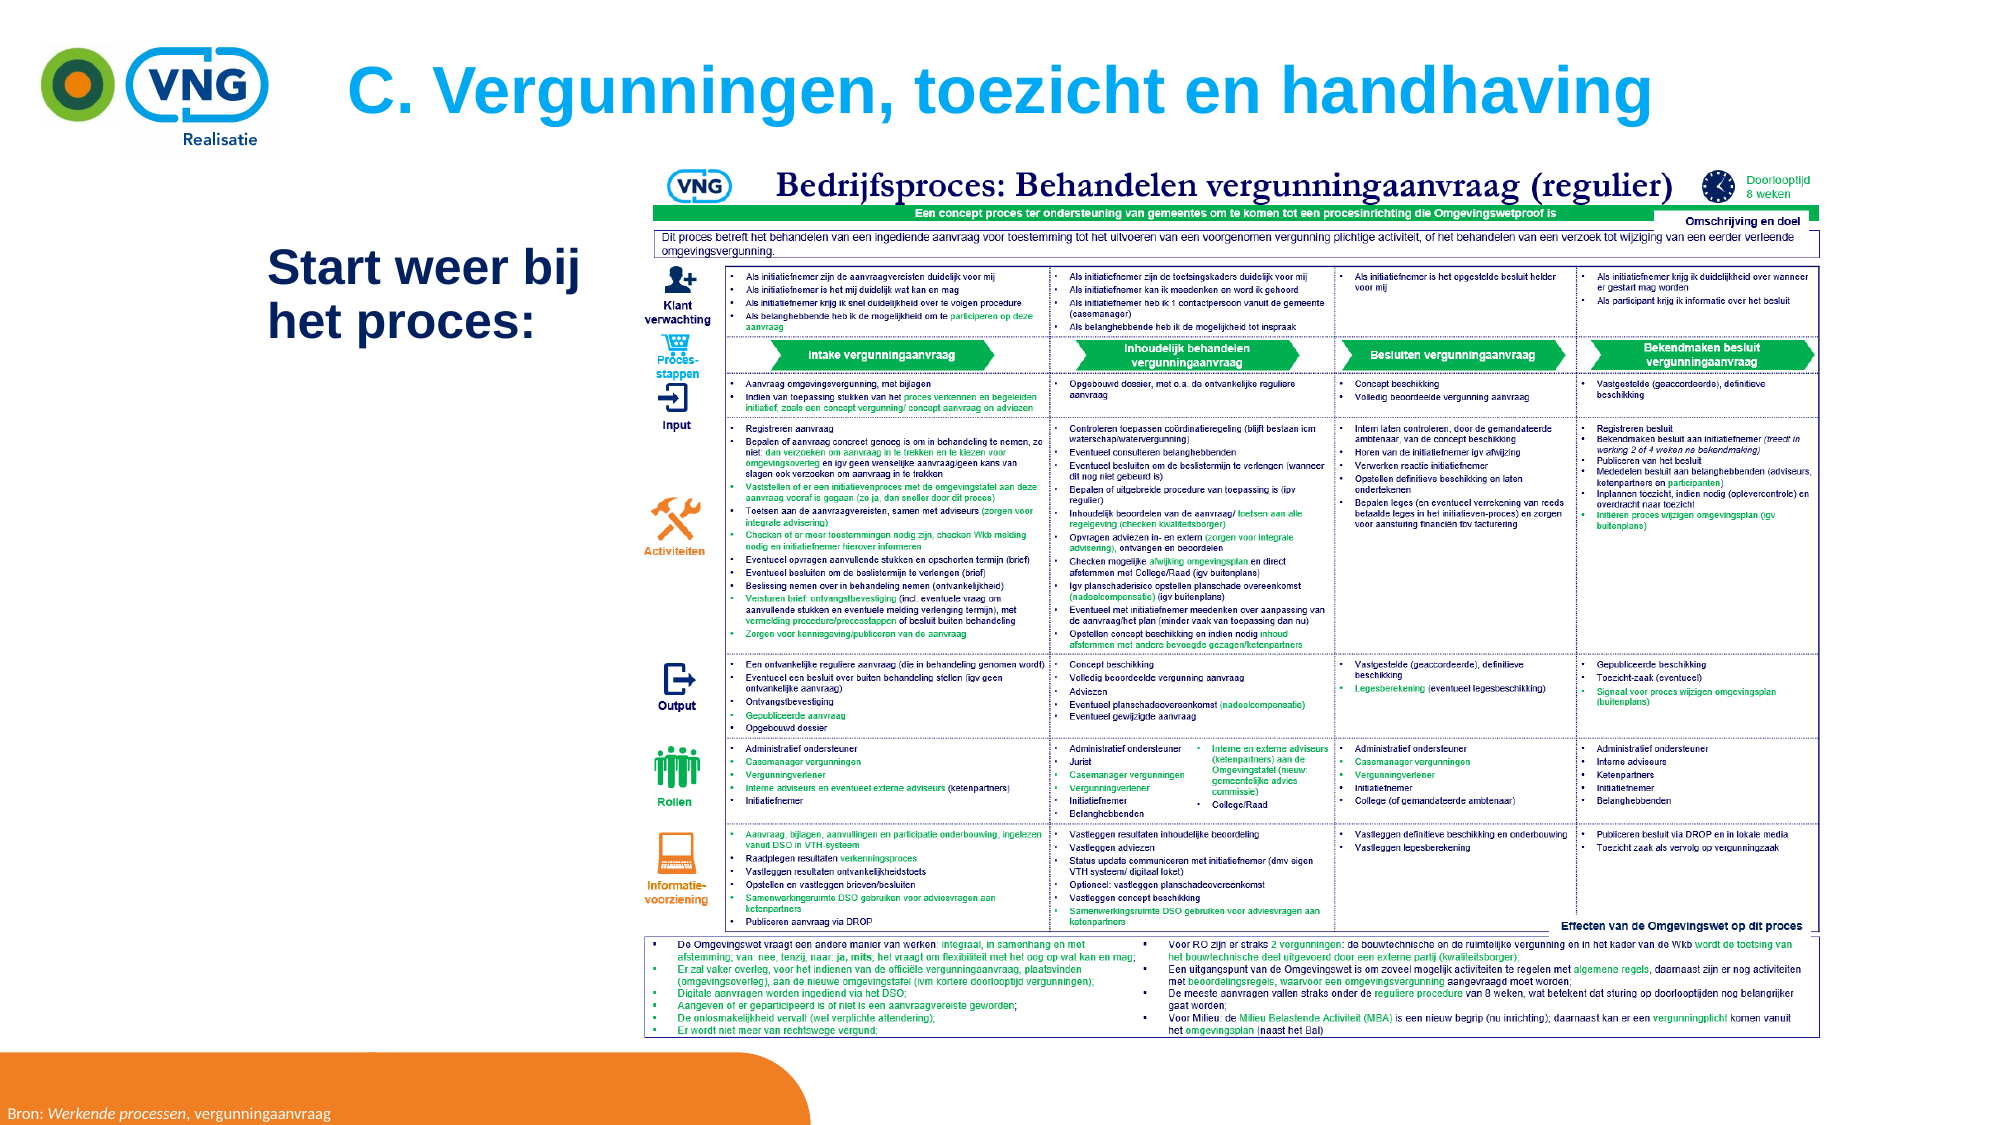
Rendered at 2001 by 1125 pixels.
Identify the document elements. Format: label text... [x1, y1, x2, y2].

text_box Bron: Werkende processen, vergunningaanvraag [0, 1095, 1993, 1125]
picture [640, 154, 1826, 1045]
picture [37, 44, 118, 125]
title C. Vergunningen, toezicht en handhaving [332, 48, 2000, 202]
text_box Start weer bij het proces: [267, 241, 640, 418]
picture [124, 40, 278, 159]
